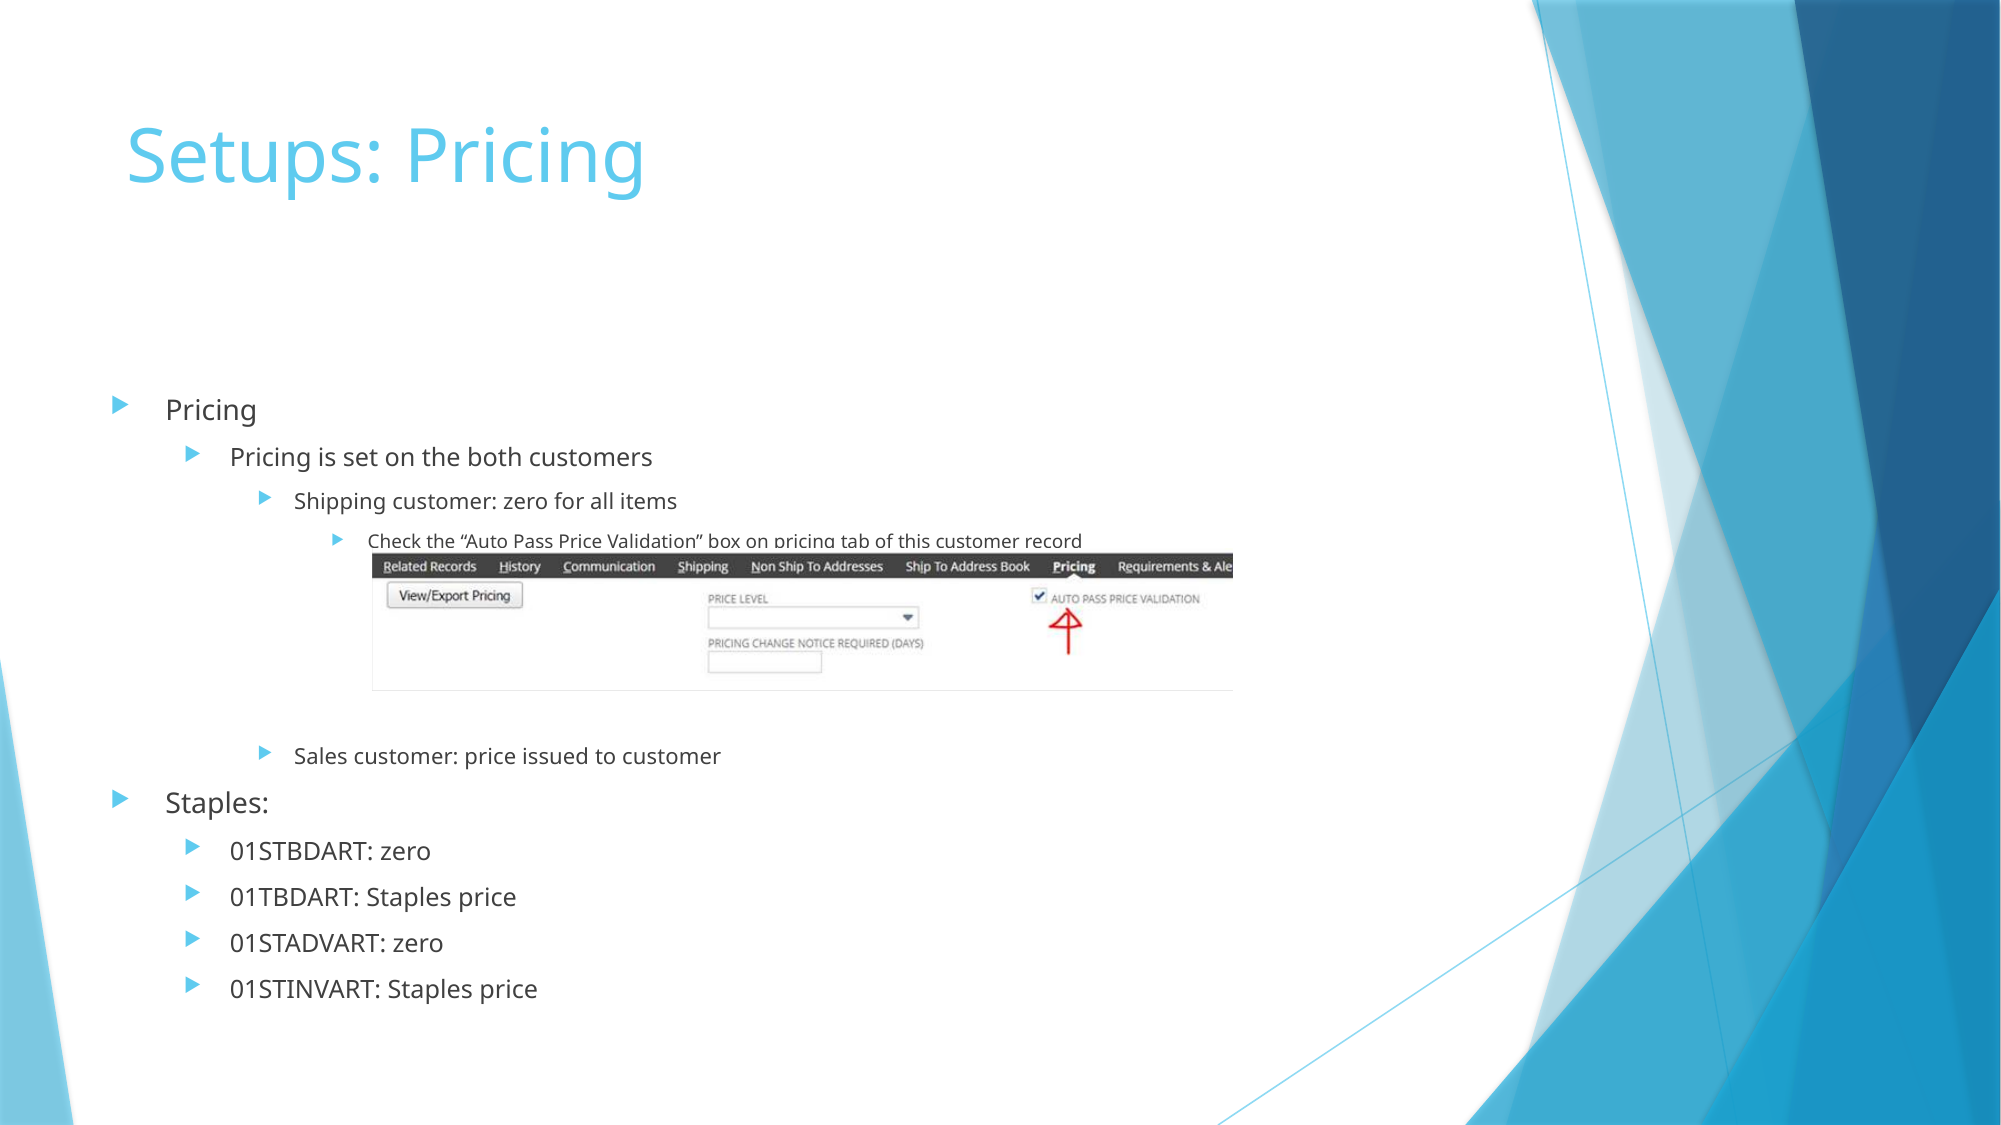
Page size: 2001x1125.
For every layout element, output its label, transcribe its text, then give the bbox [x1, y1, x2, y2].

title Setups: Pricing [111, 99, 1522, 317]
picture [371, 548, 1234, 693]
list Pricing Pricing is set on the both customers Shipping customer: zero for all items Check the “Auto Pass Price Validation” box on pricing tab of this customer record Sales customer: price issued to customer Staples: 01STBDART: zero 01TBDART: Staples price 01STADVART: zero 01STINVART: Staples price [95, 383, 1905, 1014]
